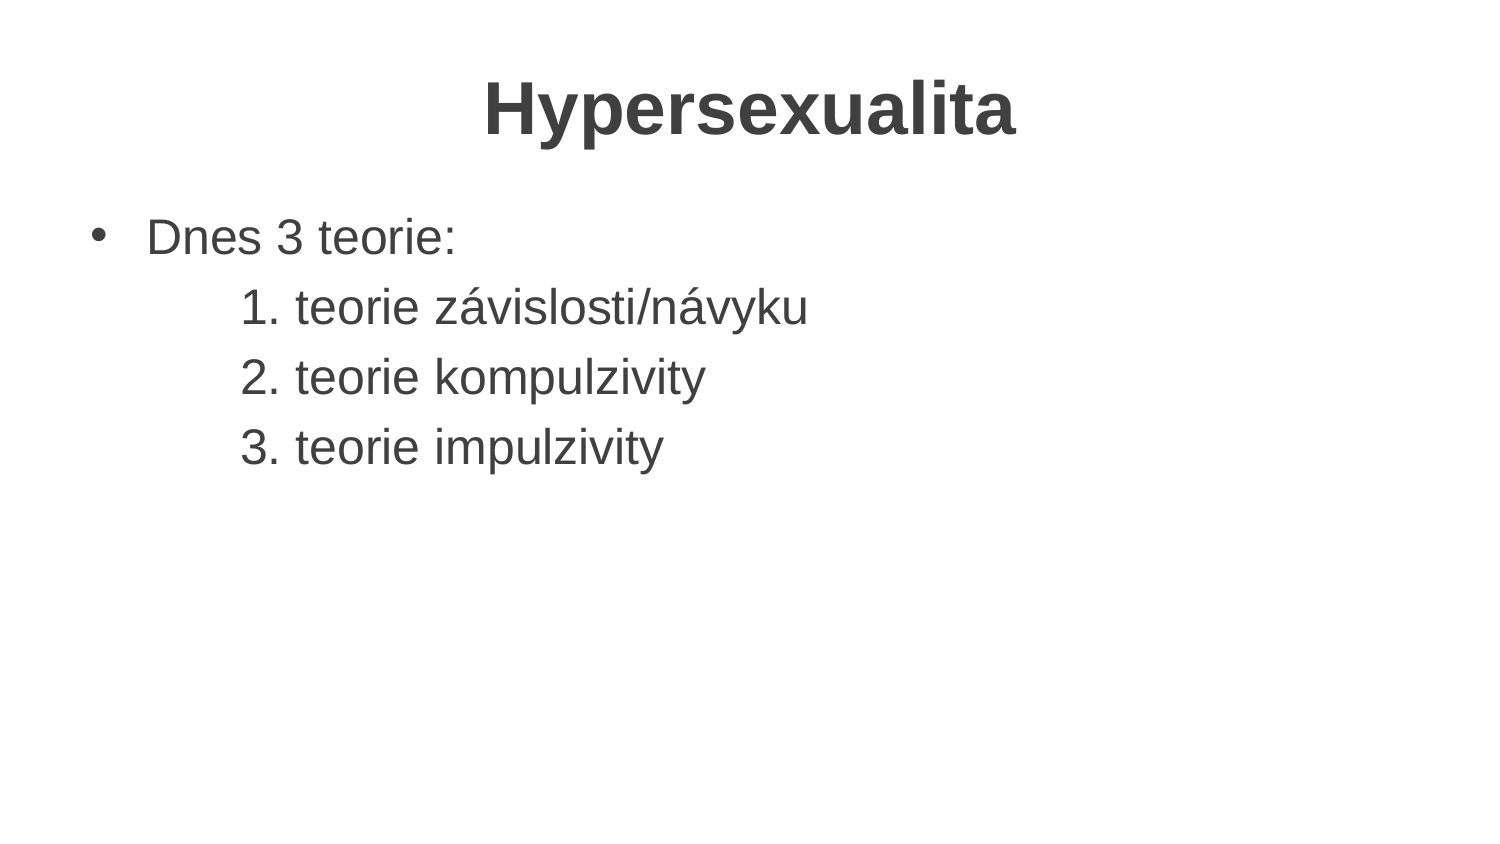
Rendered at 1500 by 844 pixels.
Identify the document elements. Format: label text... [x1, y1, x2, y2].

list Dnes 3 teorie: 1. teorie závislosti/návyku 2. teorie kompulzivity 3. teorie impulzivity [75, 196, 1081, 754]
title Hypersexualita [75, 33, 1425, 175]
